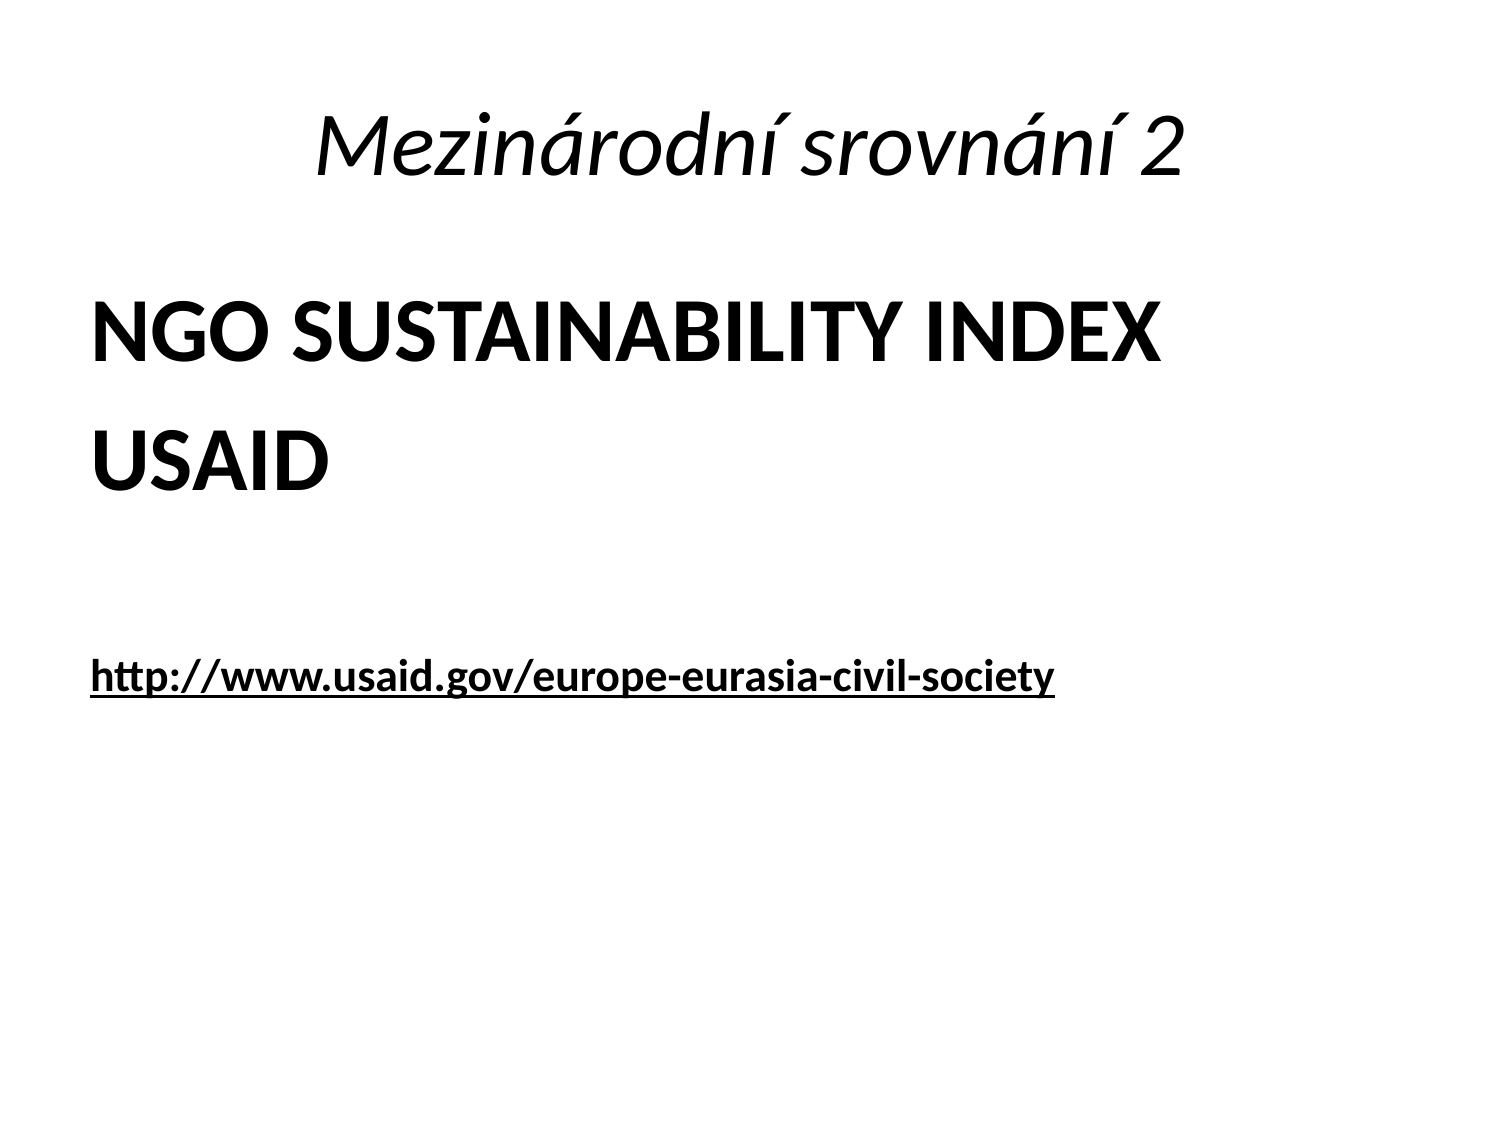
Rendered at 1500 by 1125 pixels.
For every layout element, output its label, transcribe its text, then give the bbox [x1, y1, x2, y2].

title Mezinárodní srovnání 2 [75, 45, 1425, 233]
list NGO SUSTAINABILITY INDEX USAID http://www.usaid.gov/europe-eurasia-civil-society [75, 262, 1425, 1005]
